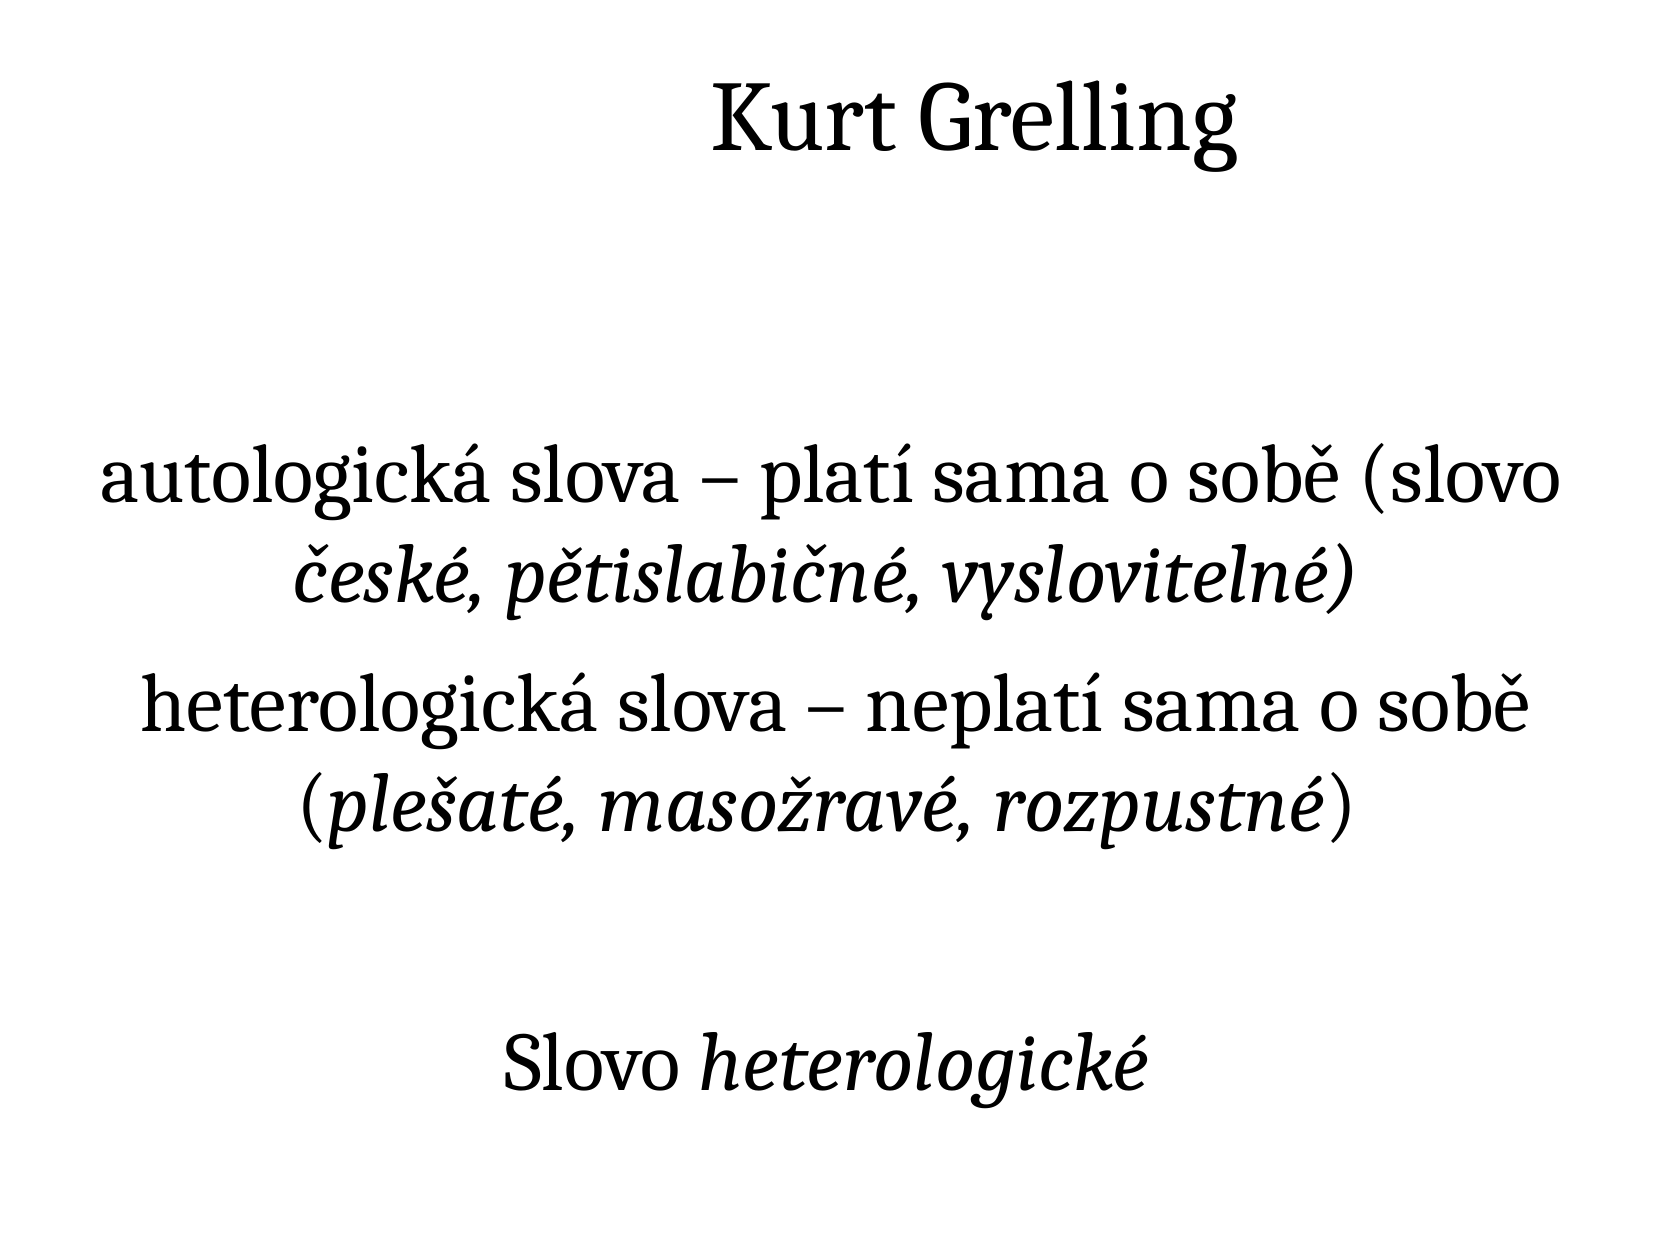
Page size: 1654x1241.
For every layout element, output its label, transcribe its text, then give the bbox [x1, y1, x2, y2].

subtitle Kurt Grelling autologická slova – platí sama o sobě (slovo české, pětislabičné, vyslovitelné) heterologická slova – neplatí sama o sobě (plešaté, masožravé, rozpustné) Slovo heterologické [82, 49, 1571, 1109]
